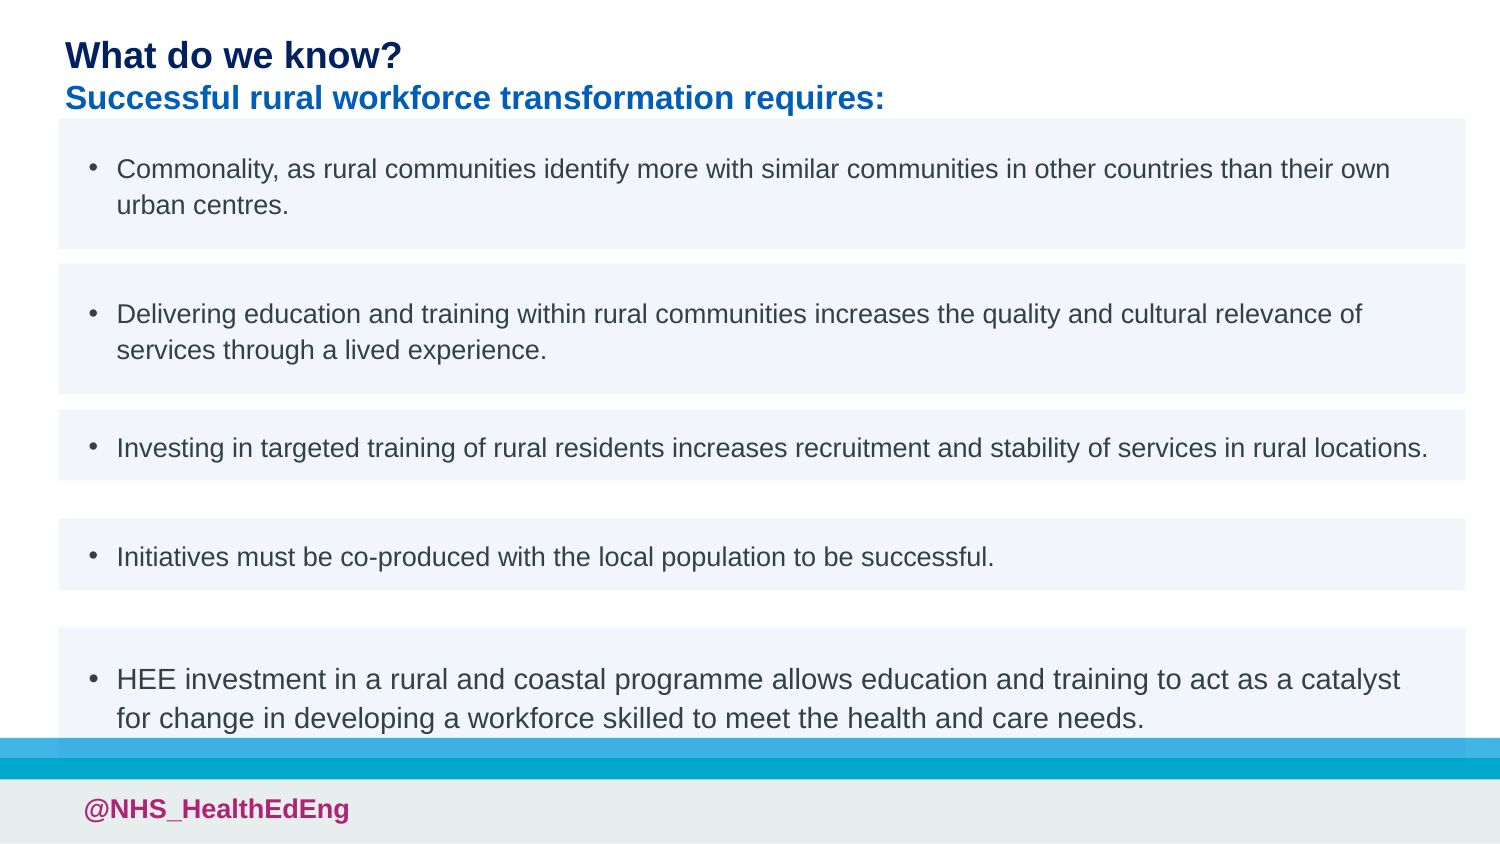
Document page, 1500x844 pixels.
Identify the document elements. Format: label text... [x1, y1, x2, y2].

text_box Initiatives must be co-produced with the local population to be successful. [58, 518, 1466, 590]
text_box Commonality, as rural communities identify more with similar communities in other countries than their own urban centres. [58, 118, 1466, 249]
text_box HEE investment in a rural and coastal programme allows education and training to act as a catalyst for change in developing a workforce skilled to meet the health and care needs. [58, 627, 1466, 764]
text_box Delivering education and training within rural communities increases the quality and cultural relevance of services through a lived experience. [58, 263, 1466, 395]
title What do we know? Successful rural workforce transformation requires: [59, 25, 1352, 118]
text_box Investing in targeted training of rural residents increases recruitment and stability of services in rural locations. [58, 409, 1466, 481]
